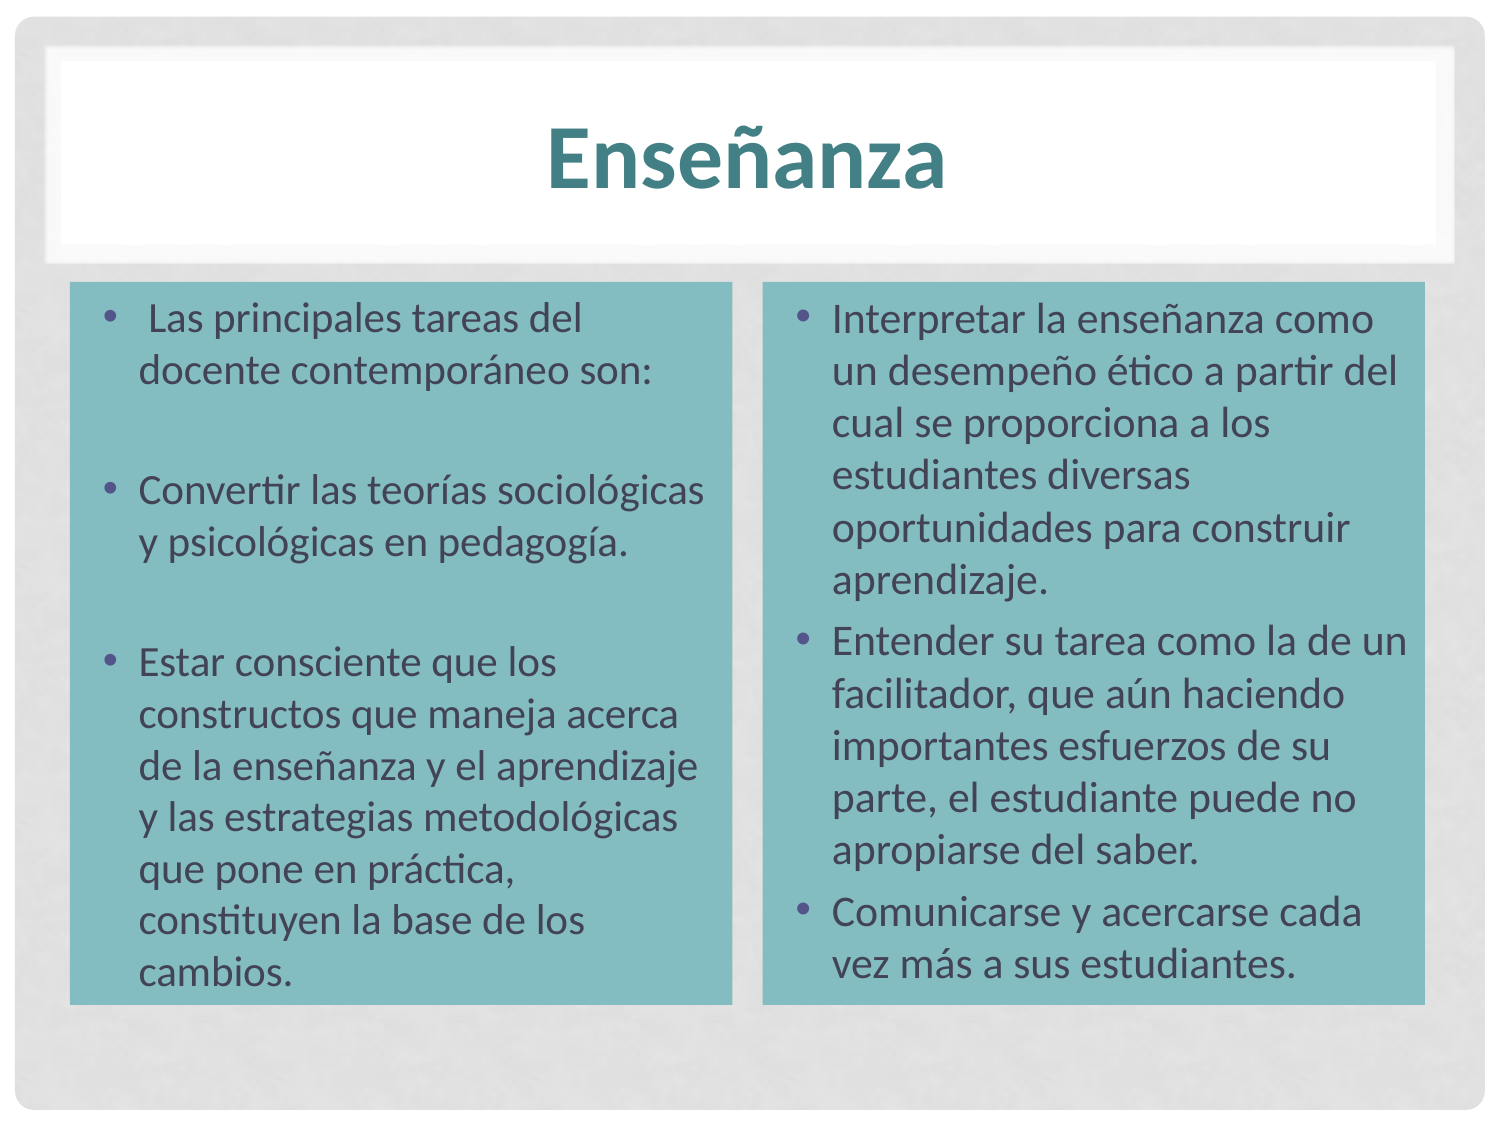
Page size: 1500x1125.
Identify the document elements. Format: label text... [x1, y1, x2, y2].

list Las principales tareas del docente contemporáneo son: Convertir las teorías sociológicas y psicológicas en pedagogía. Estar consciente que los constructos que maneja acerca de la enseñanza y el aprendizaje y las estrategias metodológicas que pone en práctica, constituyen la base de los cambios. [69, 281, 733, 1005]
list Interpretar la enseñanza como un desempeño ético a partir del cual se proporciona a los estudiantes diversas oportunidades para construir aprendizaje. Entender su tarea como la de un facilitador, que aún haciendo importantes esfuerzos de su parte, el estudiante puede no apropiarse del saber. Comunicarse y acercarse cada vez más a sus estudiantes. [762, 281, 1425, 1005]
title Enseñanza [69, 66, 1425, 238]
